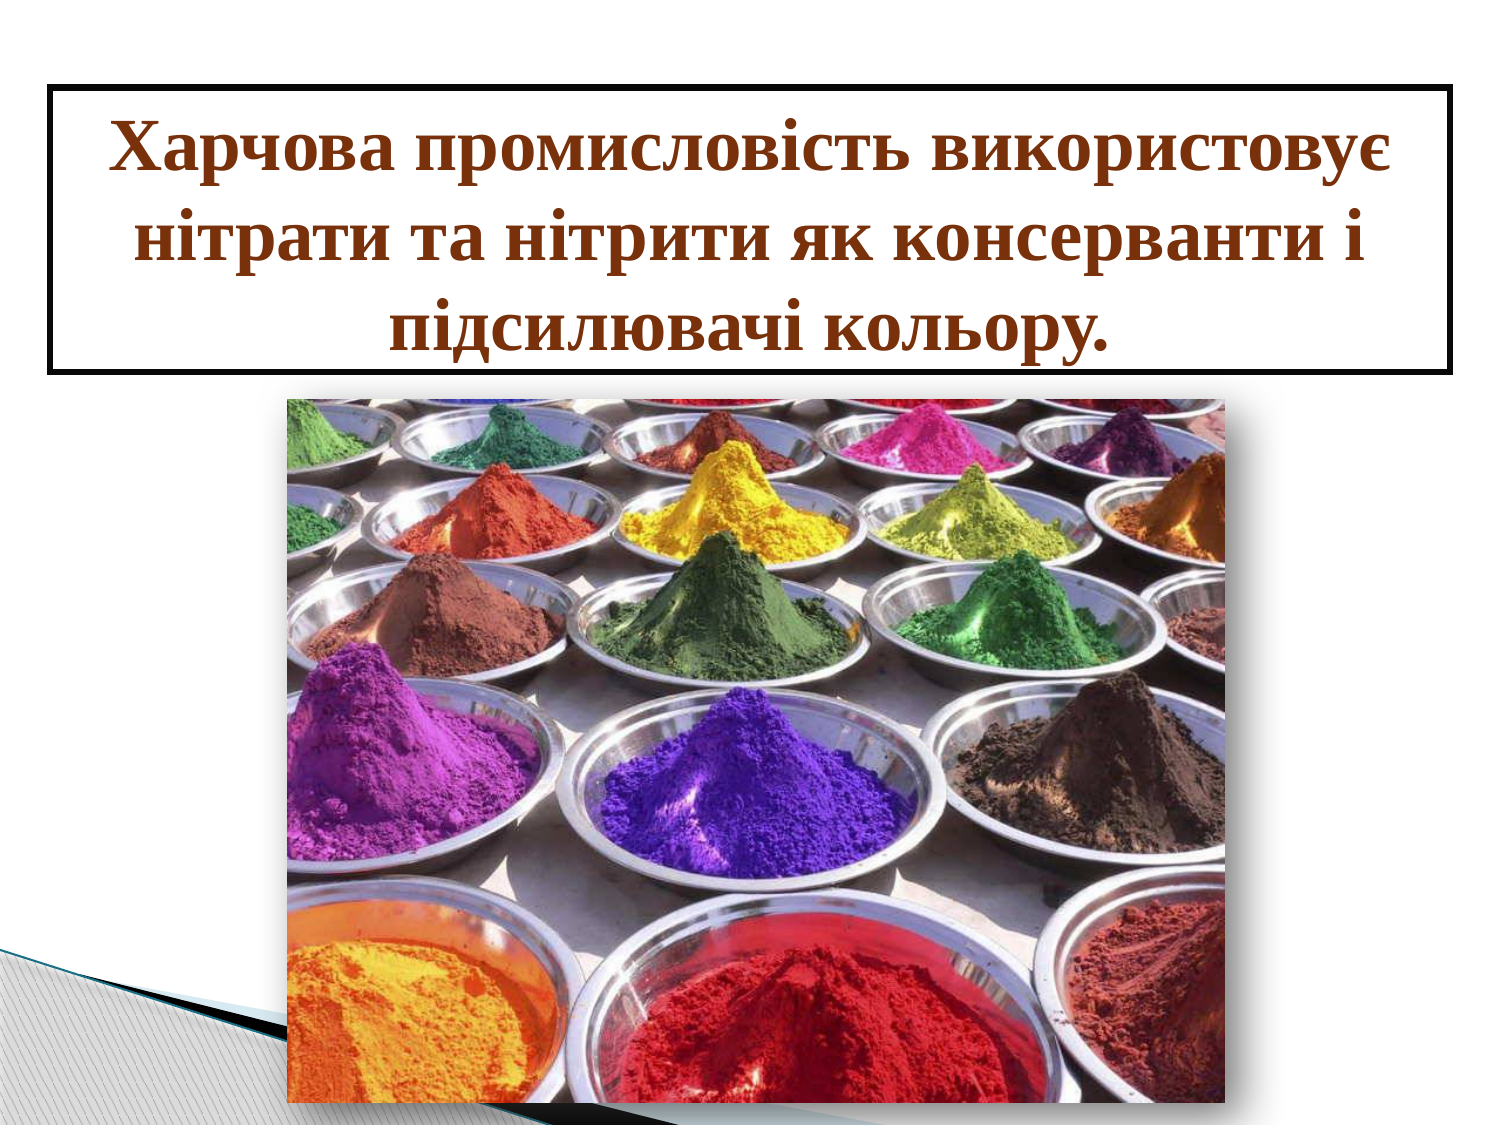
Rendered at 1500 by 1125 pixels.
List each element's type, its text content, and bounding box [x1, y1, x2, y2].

picture [287, 399, 1226, 1104]
text_box Харчова промисловість використовує нітрати та нітрити як консерванти і підсилювачі кольору. [50, 87, 1450, 373]
